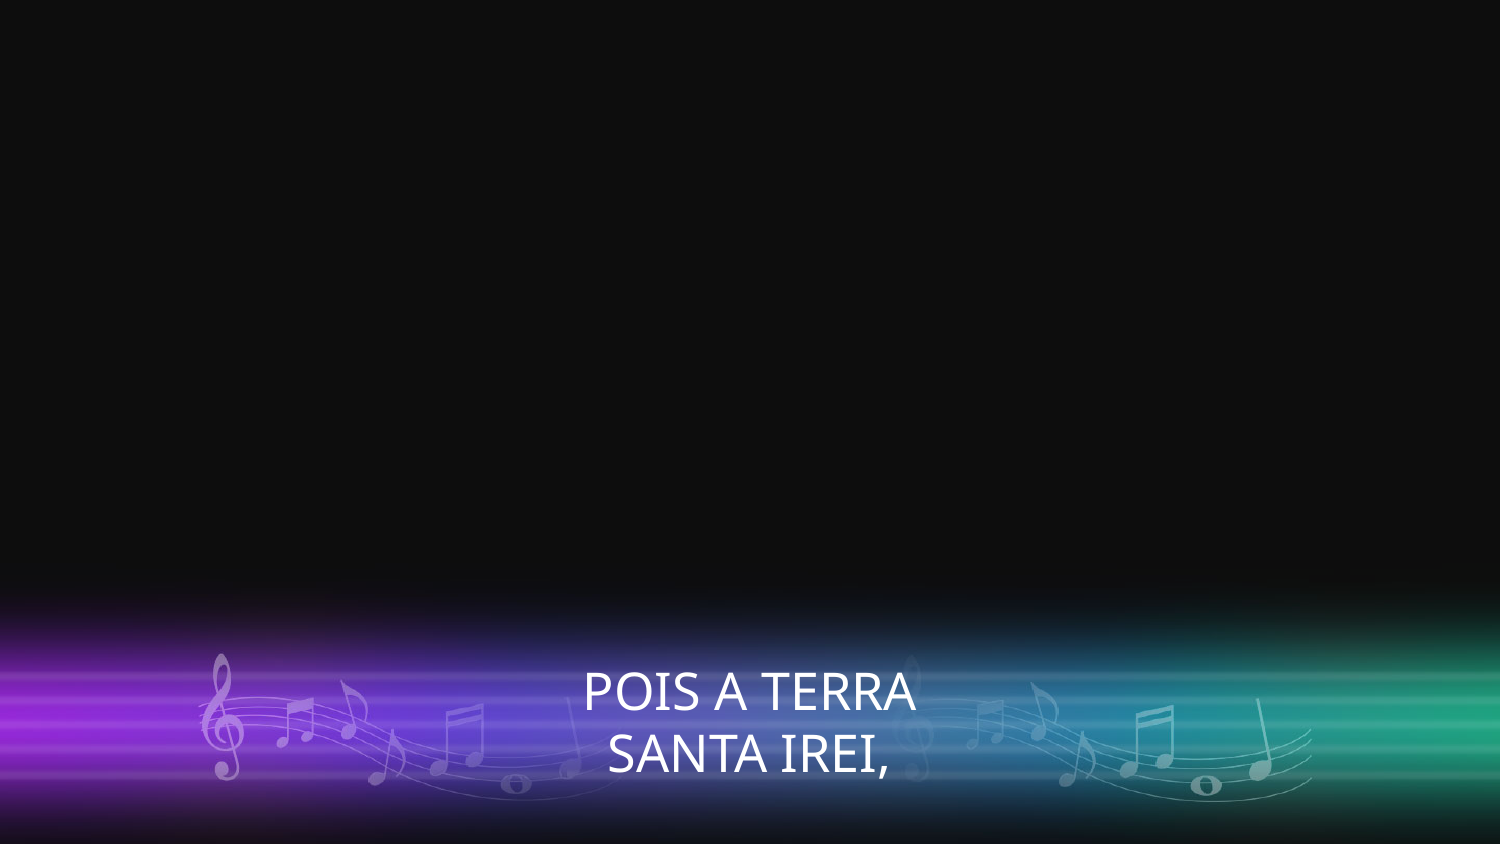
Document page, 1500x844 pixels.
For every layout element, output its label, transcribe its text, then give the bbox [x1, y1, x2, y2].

picture [0, 0, 1500, 844]
text_box POIS A TERRA SANTA IREI, [374, 651, 1125, 791]
